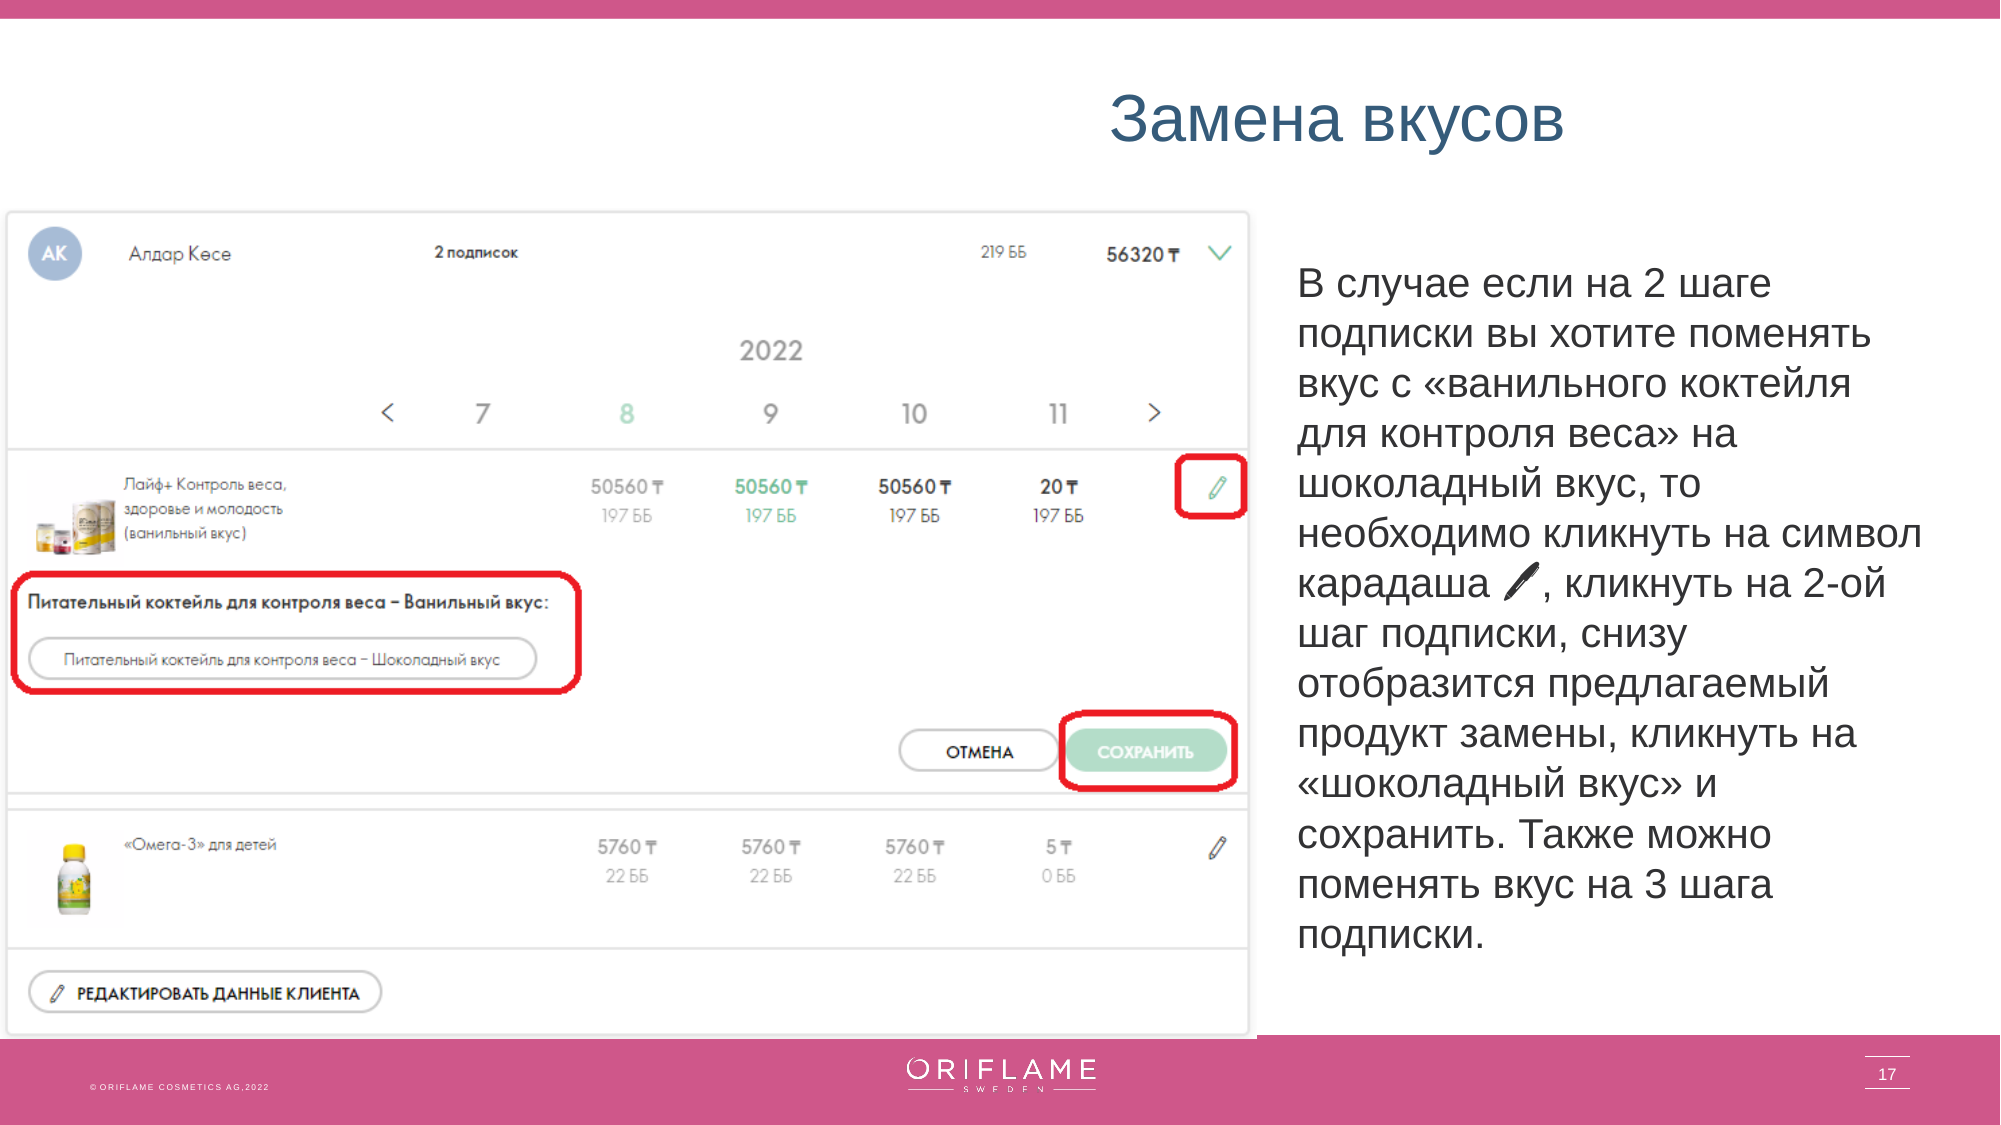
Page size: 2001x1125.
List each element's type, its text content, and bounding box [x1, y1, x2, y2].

text_box Замена вкусов [1094, 67, 1582, 162]
text_box В случае если на 2 шаге подписки вы хотите поменять вкус с «ванильного коктейля для контроля веса» на шоколадный вкус, то необходимо кликнуть на символ карадаша 🖊, кликнуть на 2-ой шаг подписки, снизу отобразится предлагаемый продукт замены, кликнуть на «шоколадный вкус» и сохранить. Также можно поменять вкус на 3 шага подписки. [1282, 248, 1945, 964]
picture [0, 208, 1257, 1039]
slide_number 17 [1865, 1059, 1910, 1088]
